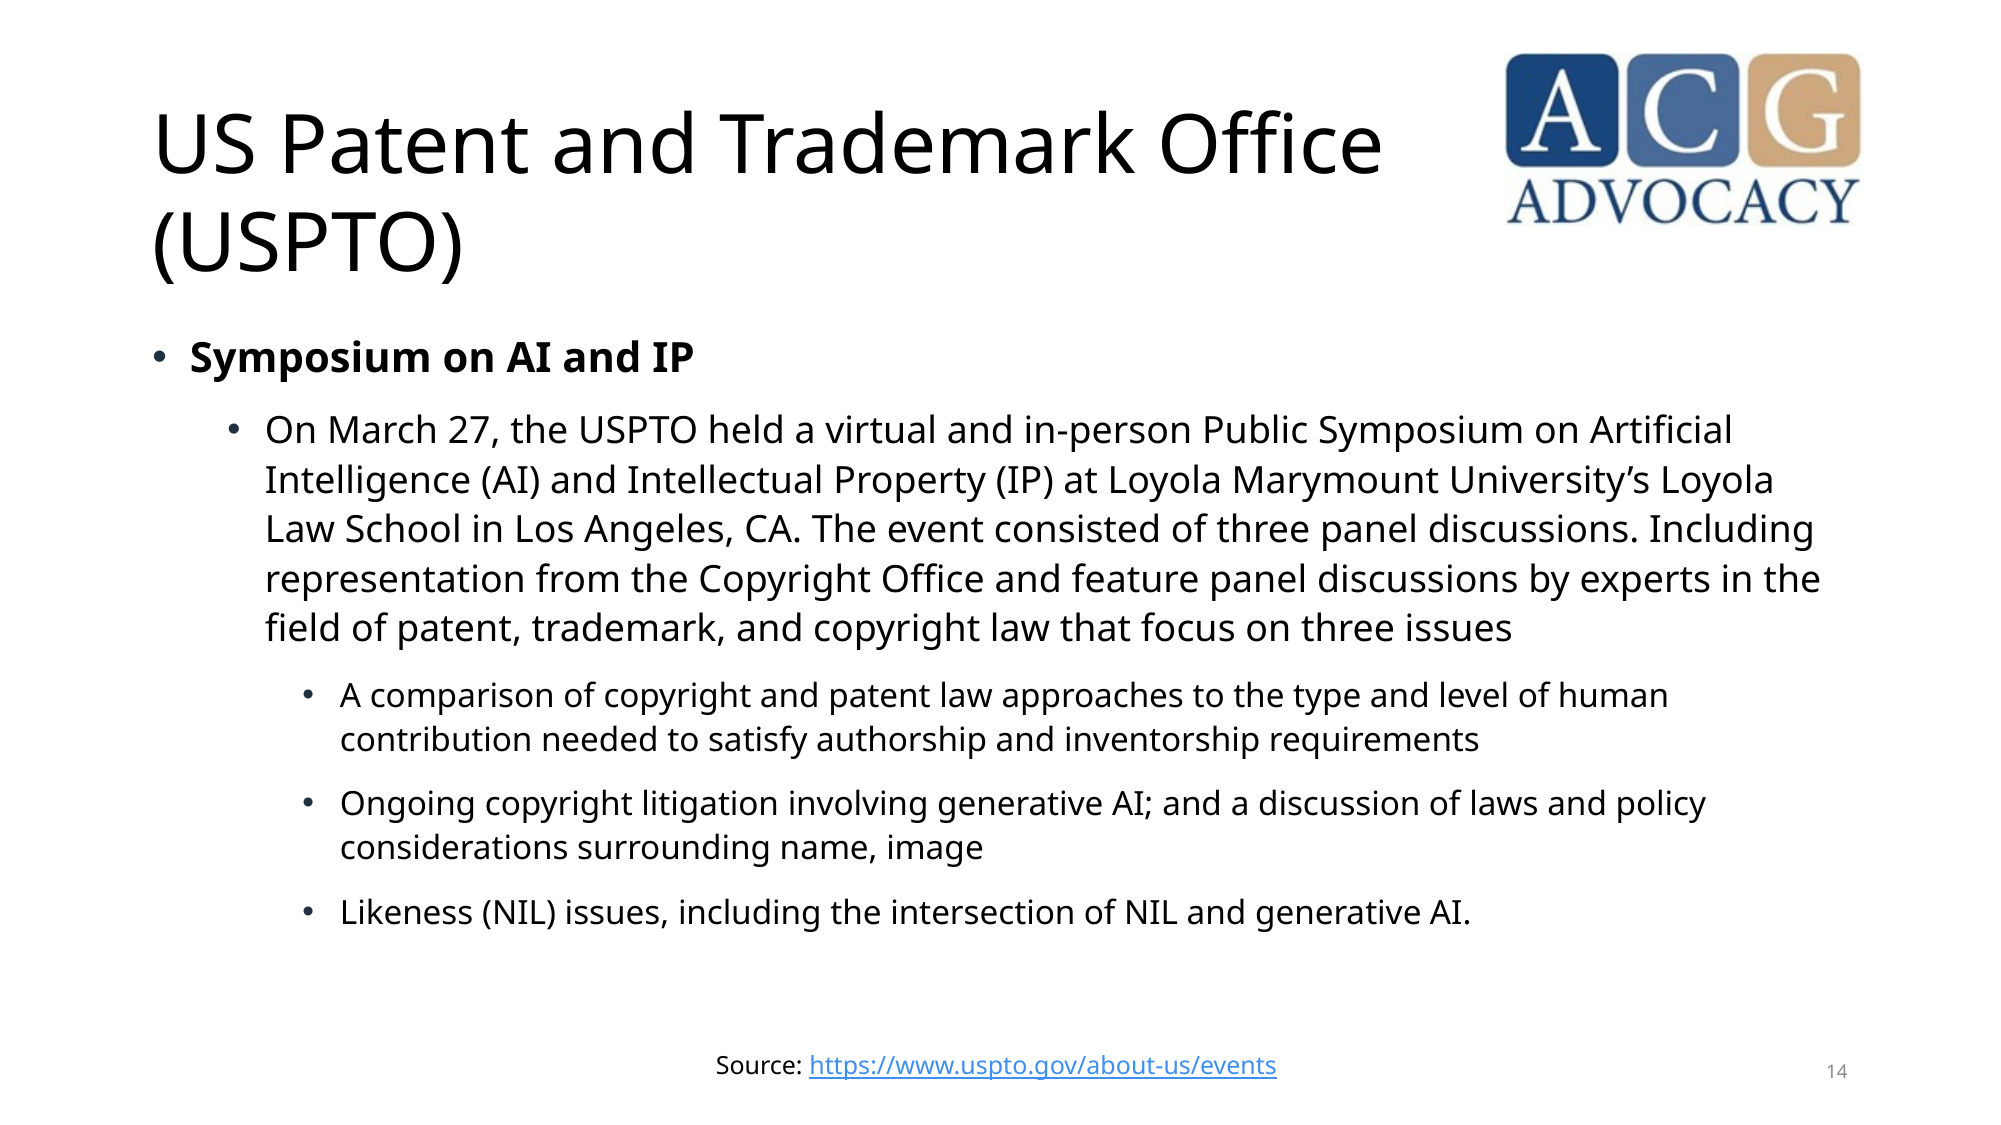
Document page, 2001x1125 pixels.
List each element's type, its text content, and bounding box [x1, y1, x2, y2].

list Symposium on AI and IP On March 27, the USPTO held a virtual and in-person Public Symposium on Artificial Intelligence (AI) and Intellectual Property (IP) at Loyola Marymount University’s Loyola Law School in Los Angeles, CA. The event consisted of three panel discussions. Including representation from the Copyright Office and feature panel discussions by experts in the field of patent, trademark, and copyright law that focus on three issues A comparison of copyright and patent law approaches to the type and level of human contribution needed to satisfy authorship and inventorship requirements Ongoing copyright litigation involving generative AI; and a discussion of laws and policy considerations surrounding name, image Likeness (NIL) issues, including the intersection of NIL and generative AI. [137, 318, 1863, 1014]
title US Patent and Trademark Office (USPTO) [137, 78, 1505, 296]
text_box Source: https://www.uspto.gov/about-us/events [536, 1042, 1464, 1092]
slide_number 14 [1412, 1042, 1863, 1103]
picture [1504, 53, 1863, 226]
